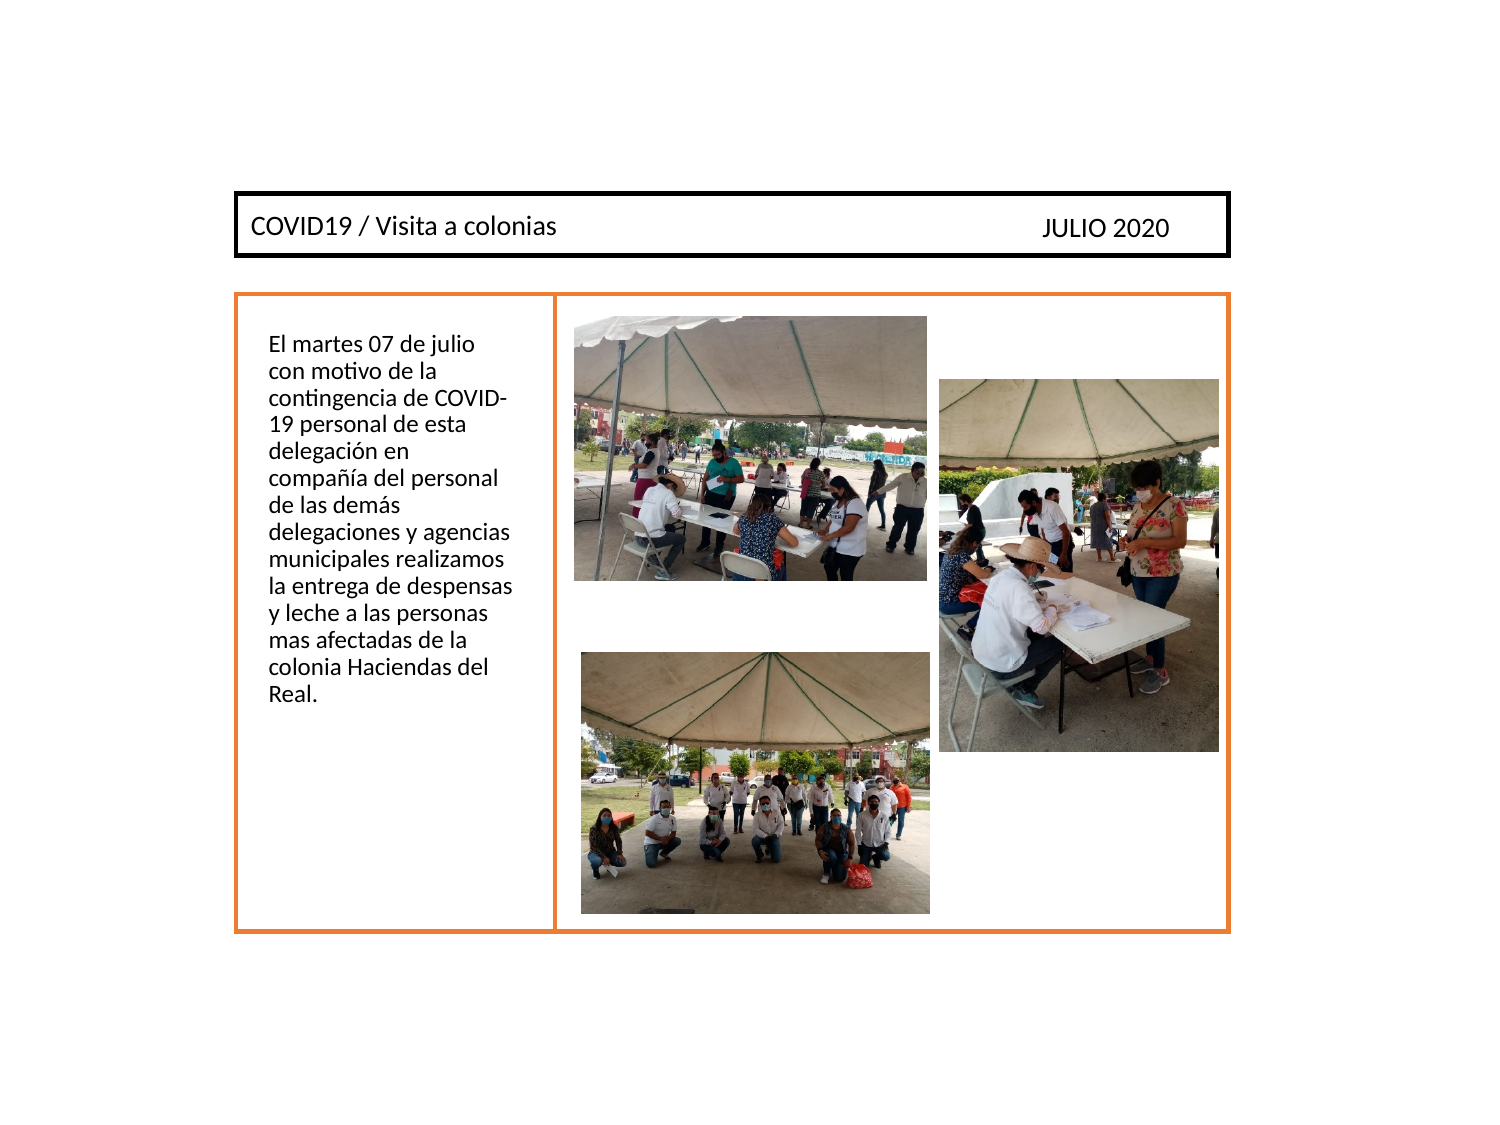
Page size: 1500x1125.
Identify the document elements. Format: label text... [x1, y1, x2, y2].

picture [581, 652, 930, 914]
text_box COVID19 / Visita a colonias [235, 192, 1229, 256]
picture [939, 379, 1219, 752]
text_box JULIO 2020 [1027, 201, 1209, 250]
picture [574, 316, 927, 581]
text_box [235, 293, 1229, 933]
text_box El martes 07 de julio con motivo de la contingencia de COVID-19 personal de esta delegación en compañía del personal de las demás delegaciones y agencias municipales realizamos la entrega de despensas y leche a las personas mas afectadas de la colonia Haciendas del Real. [253, 323, 529, 715]
